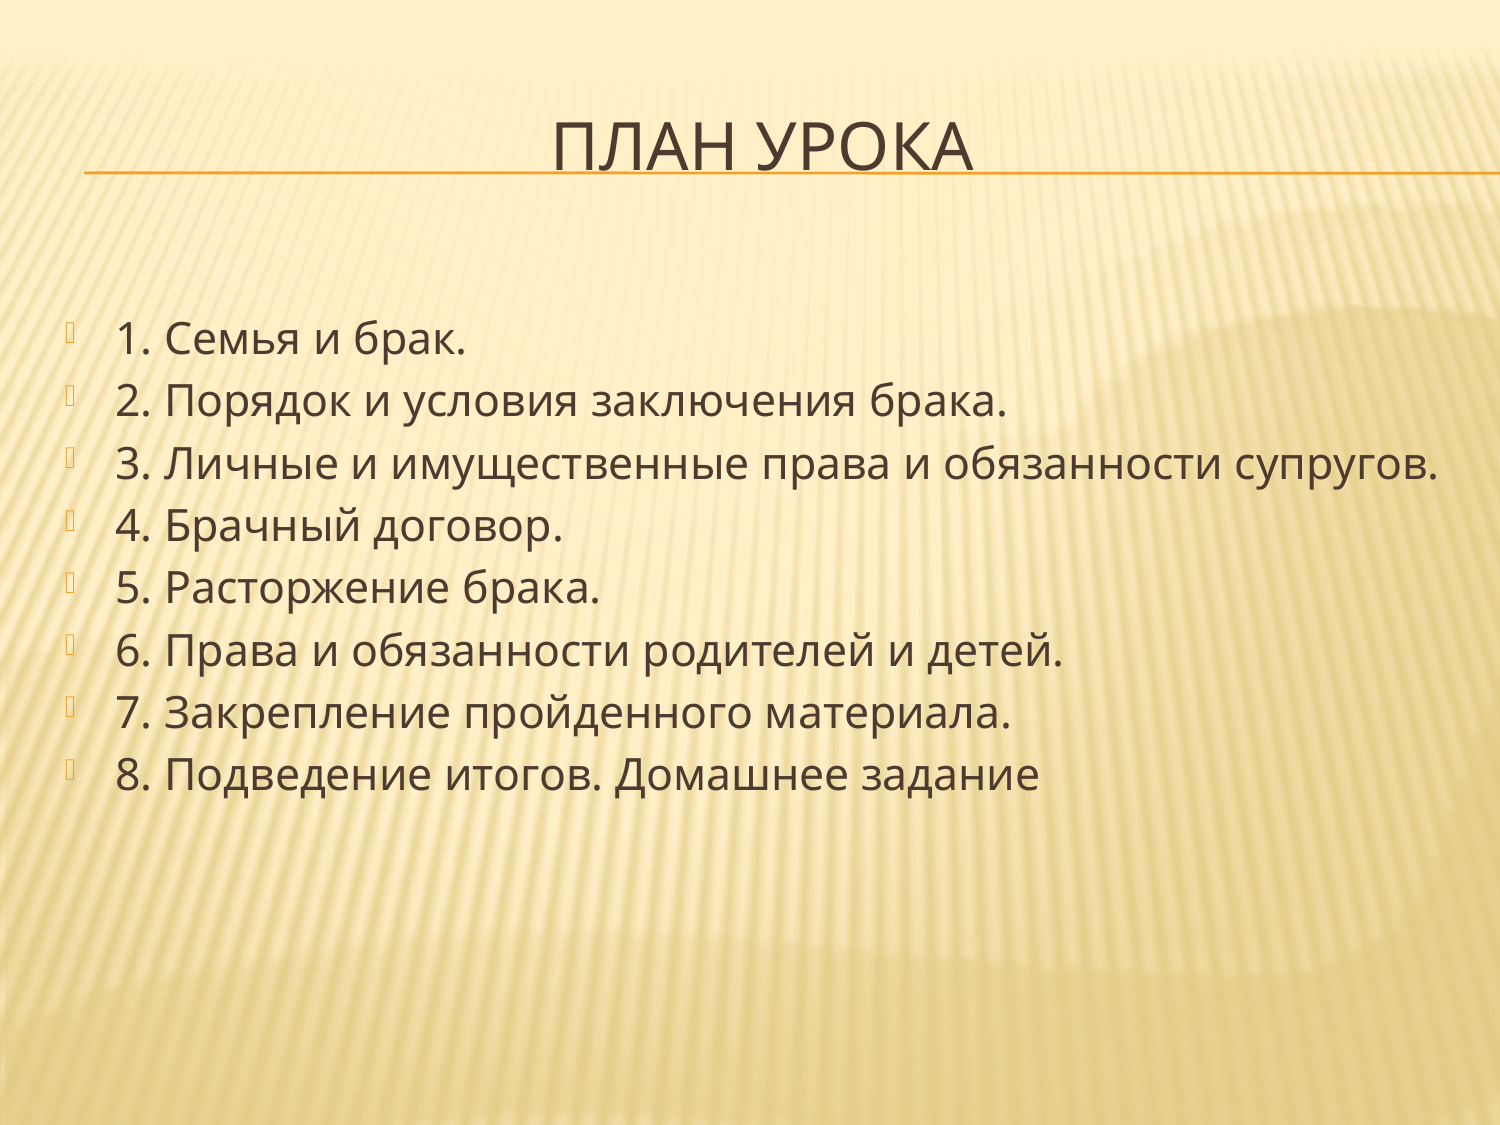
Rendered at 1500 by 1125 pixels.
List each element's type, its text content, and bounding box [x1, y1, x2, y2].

title План урока [50, 75, 1475, 213]
list 1. Семья и брак. 2. Порядок и условия заключения брака. 3. Личные и имущественные права и обязанности супругов. 4. Брачный договор. 5. Расторжение брака. 6. Права и обязанности родителей и детей. 7. Закрепление пройденного материала. 8. Подведение итогов. Домашнее задание [50, 302, 1475, 998]
